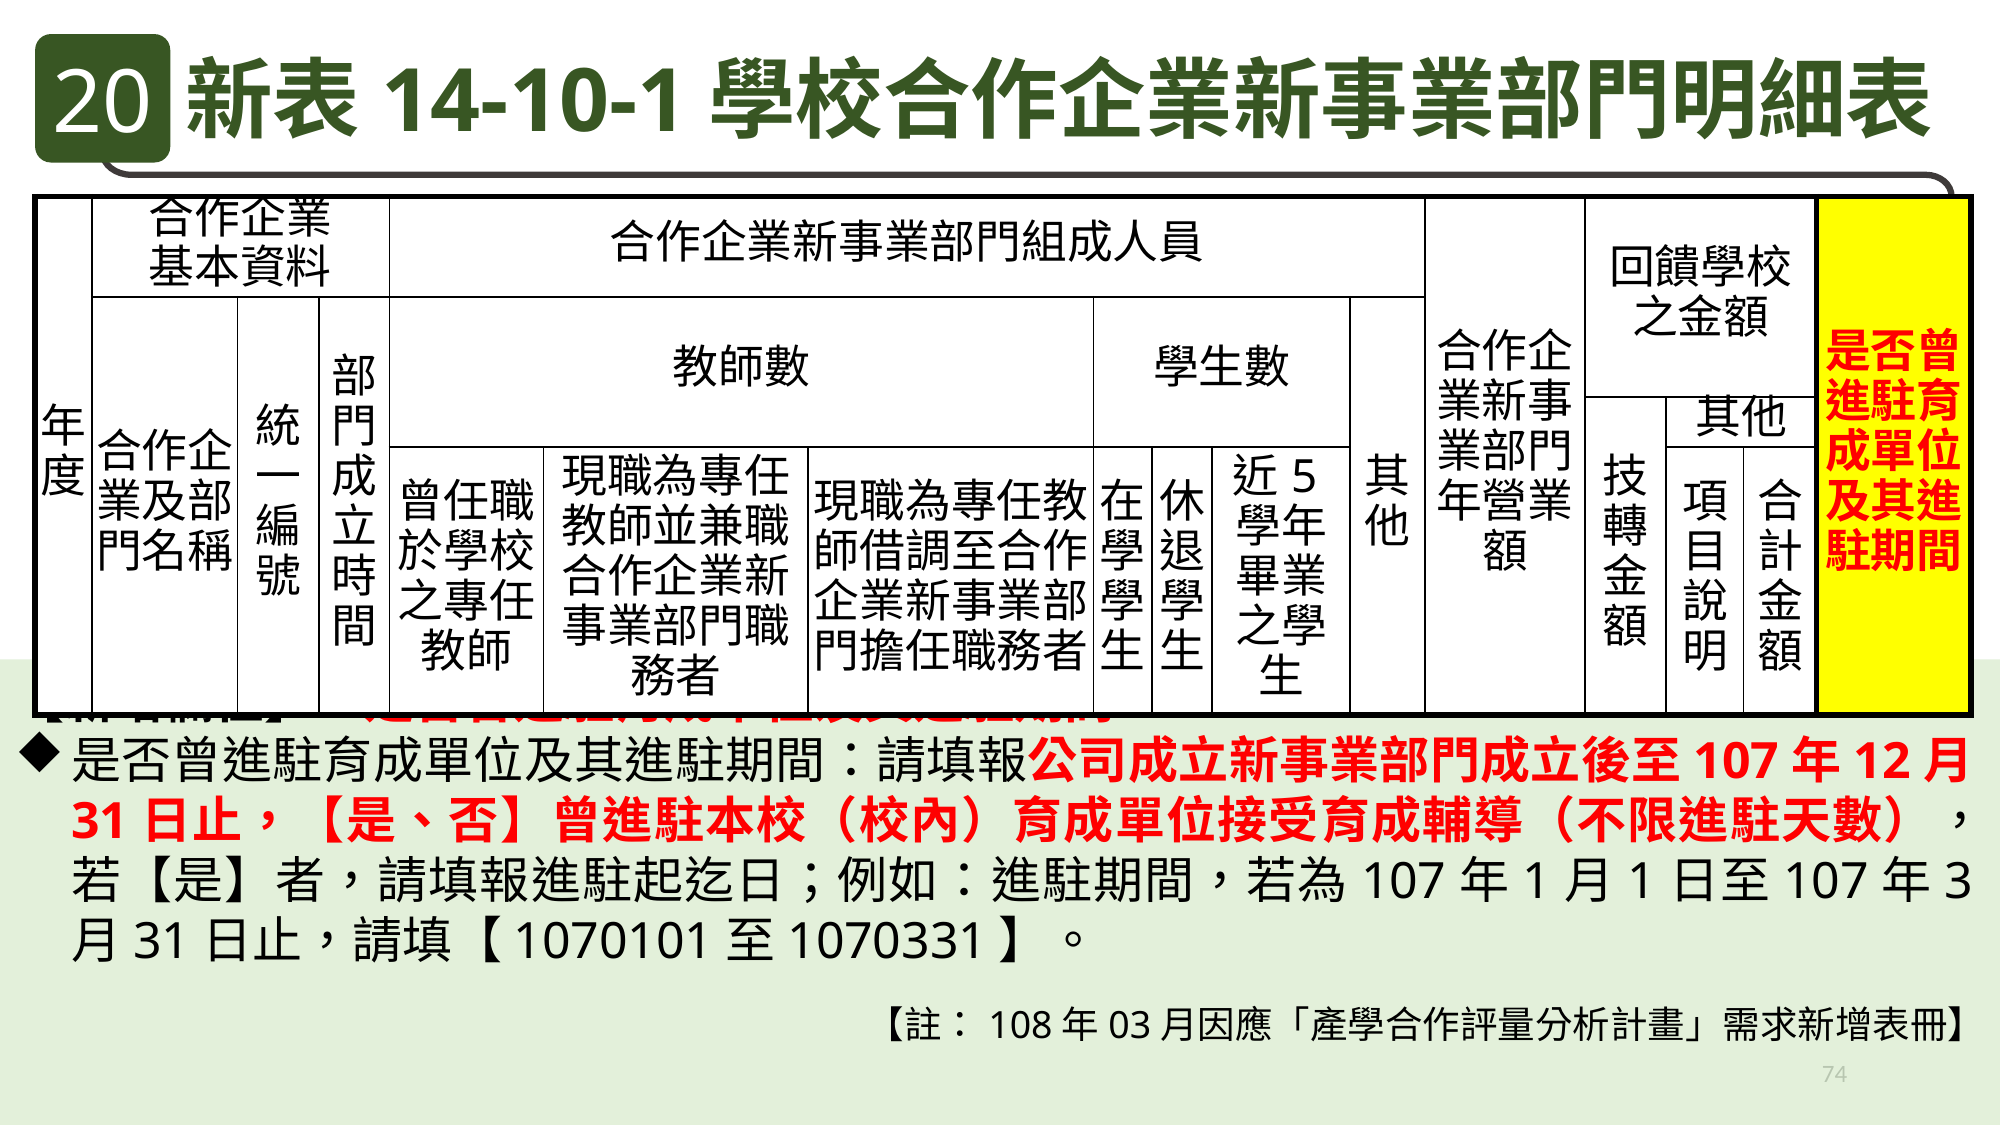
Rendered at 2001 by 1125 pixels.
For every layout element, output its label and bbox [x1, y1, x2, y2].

table_cell [1667, 448, 1743, 712]
text_box [0, 659, 2000, 1125]
table_cell [1094, 448, 1151, 712]
table_cell [1094, 298, 1349, 446]
table_cell [1586, 398, 1665, 712]
table_cell [1213, 448, 1349, 712]
table_cell [1744, 448, 1814, 712]
table_header [38, 199, 91, 712]
table_cell [544, 448, 807, 712]
table_cell [809, 448, 1093, 712]
table_header [1586, 199, 1814, 396]
table_cell [1351, 298, 1424, 712]
table_header [1426, 199, 1584, 712]
table_header [1819, 199, 1968, 712]
text_box [34, 32, 1972, 194]
table_cell [1667, 398, 1814, 446]
table_cell [93, 298, 237, 712]
table_cell [238, 298, 318, 712]
table_cell [390, 448, 543, 712]
table_cell [1153, 448, 1211, 712]
table_header [390, 199, 1424, 296]
table_cell [320, 298, 389, 712]
table_header [93, 199, 389, 296]
table_cell [390, 298, 1093, 446]
